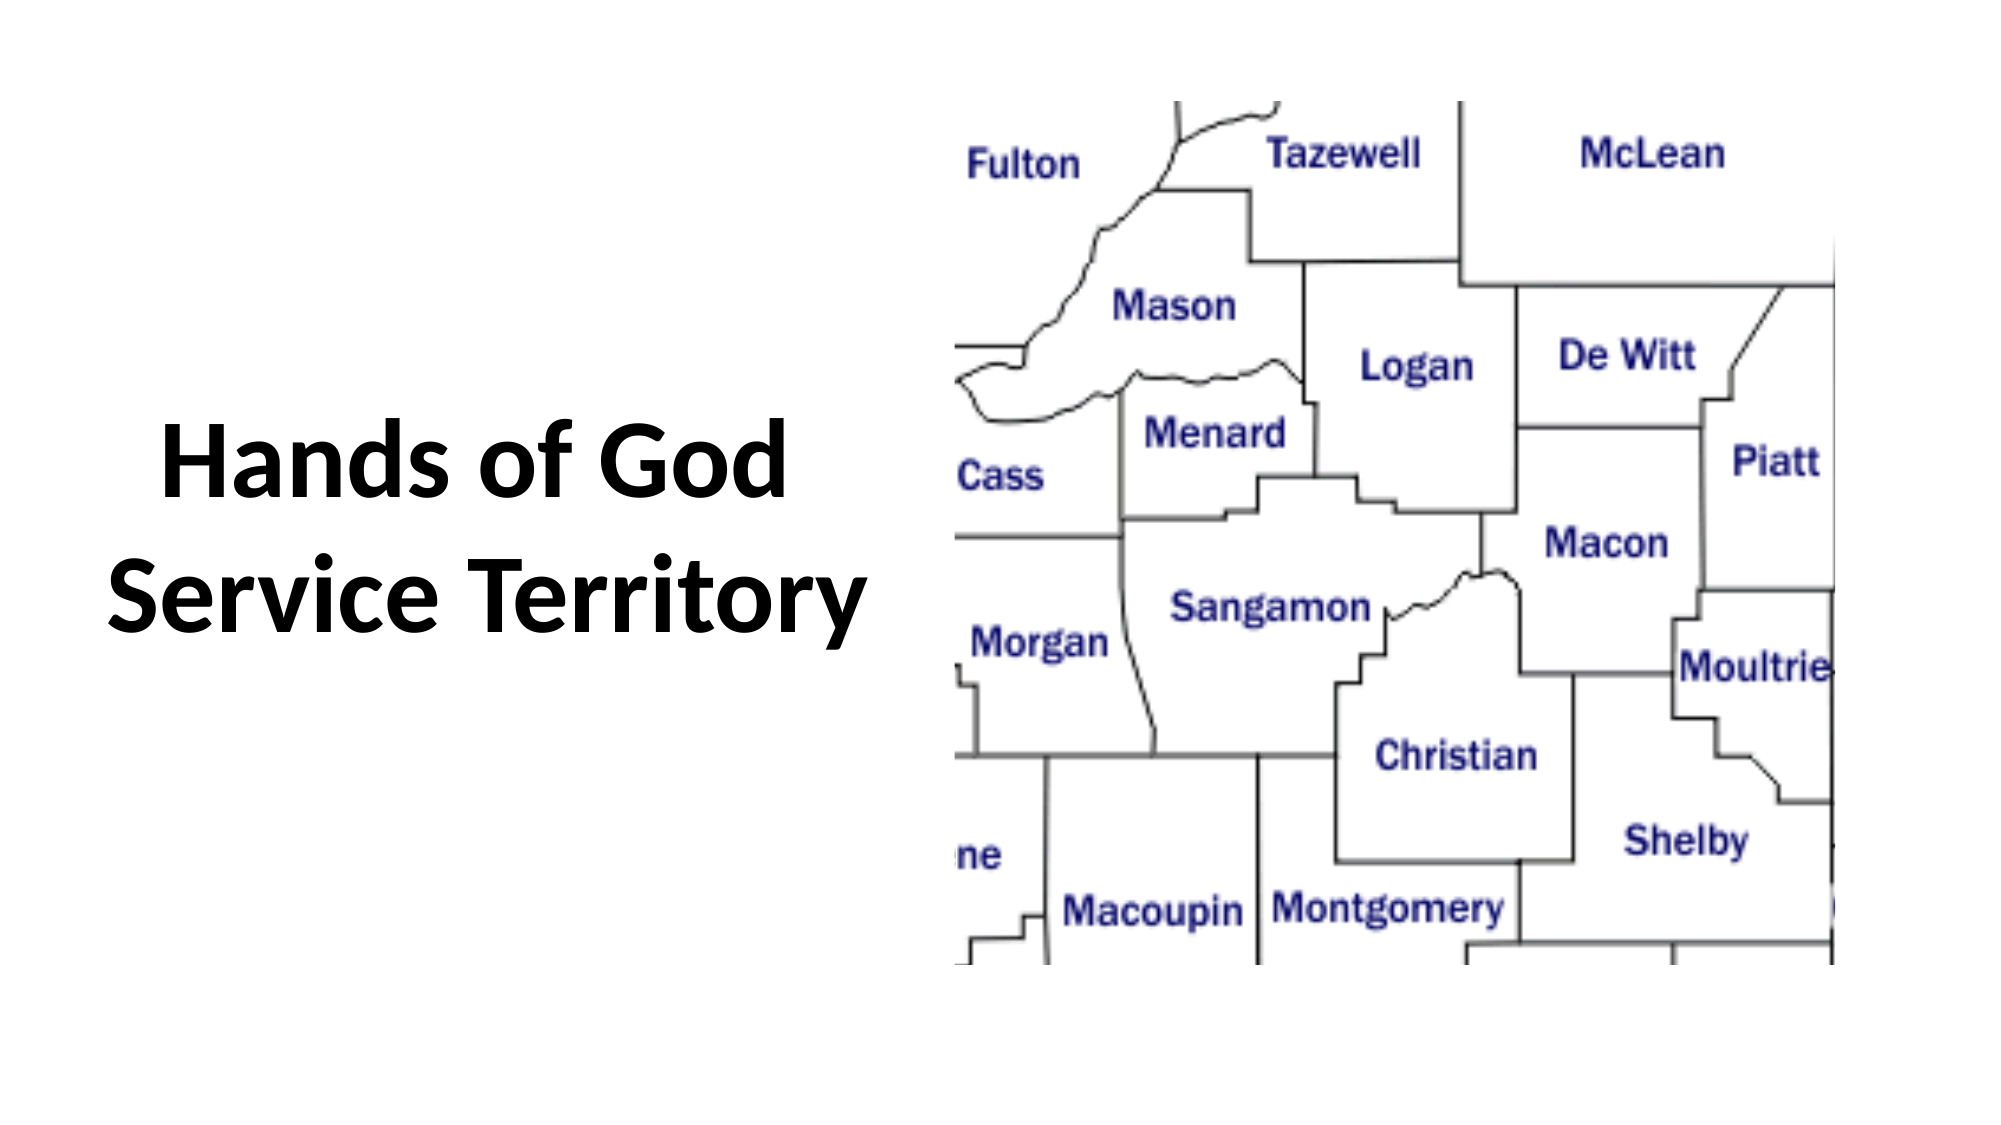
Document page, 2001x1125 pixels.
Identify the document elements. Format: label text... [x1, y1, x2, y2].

picture [954, 101, 1836, 965]
text_box Hands of God Service Territory [91, 378, 886, 663]
